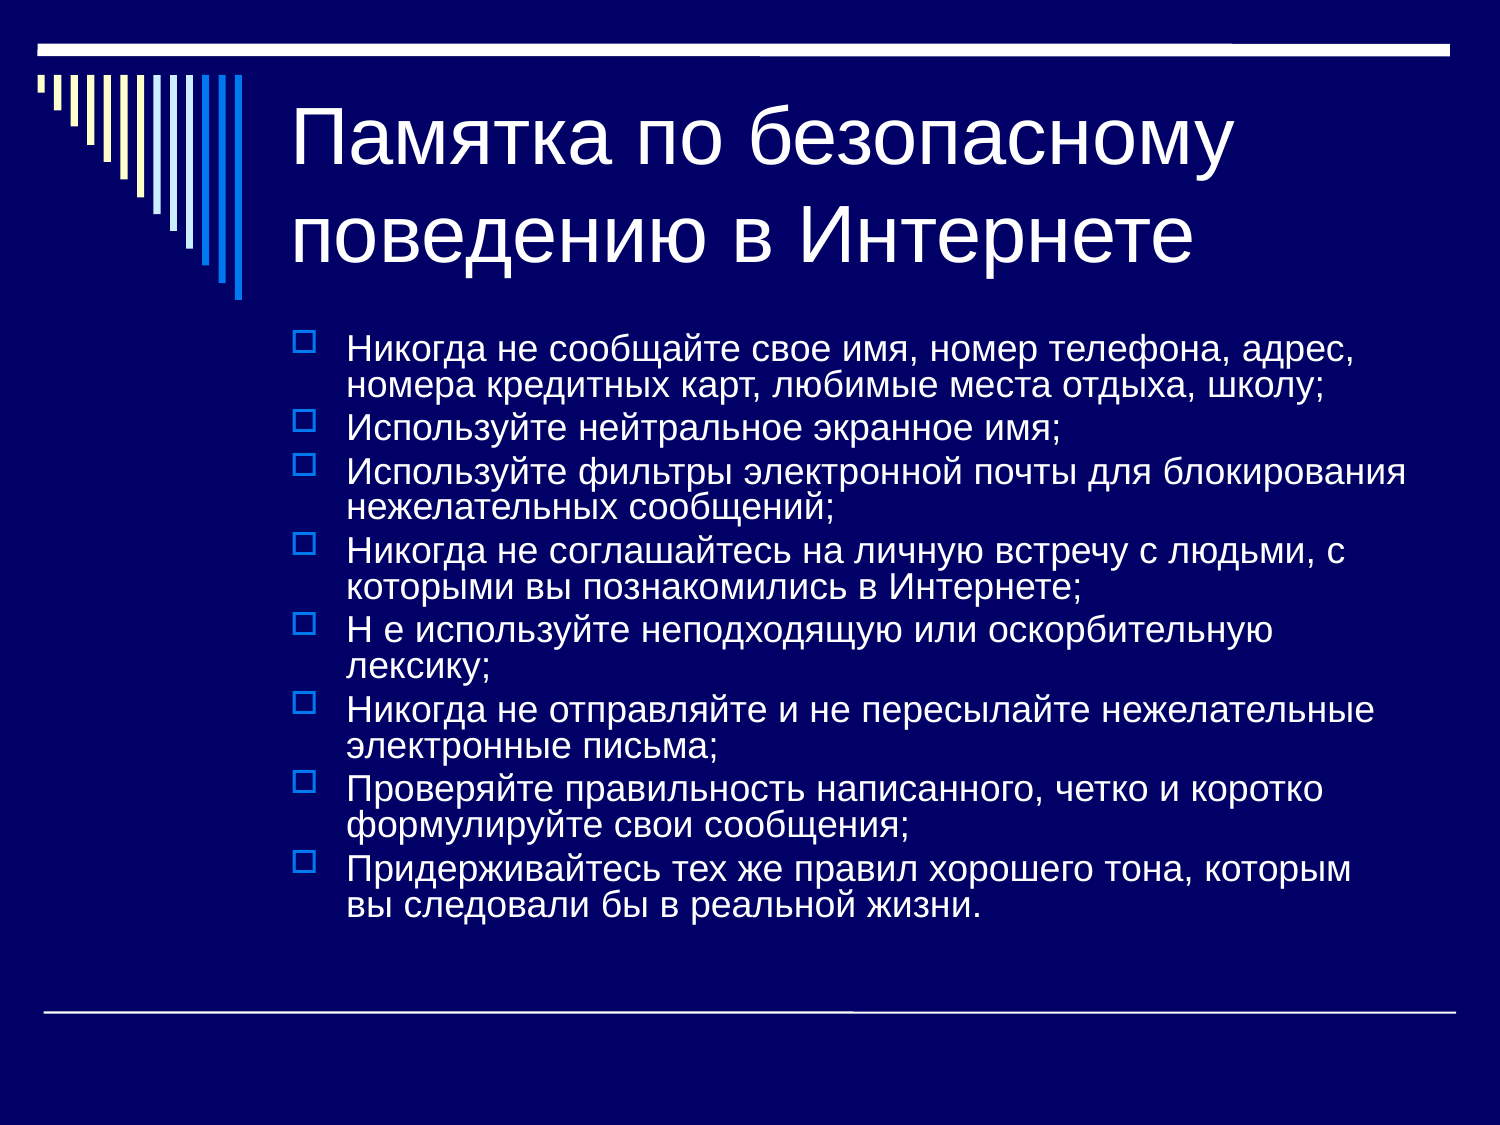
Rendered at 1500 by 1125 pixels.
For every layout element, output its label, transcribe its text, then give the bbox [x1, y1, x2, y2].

title Памятка по безопасному поведению в Интернете [274, 74, 1426, 288]
list Никогда не сообщайте свое имя, номер телефона, адрес, номера кредитных карт, любимые места отдыха, школу; Используйте нейтральное экранное имя; Используйте фильтры электронной почты для блокирования нежелательных сообщений; Никогда не соглашайтесь на личную встречу с людьми, с которыми вы познакомились в Интернете; Н е используйте неподходящую или оскорбительную лексику; Никогда не отправляйте и не пересылайте нежелательные электронные письма; Проверяйте правильность написанного, четко и коротко формулируйте свои сообщения; Придерживайтесь тех же правил хорошего тона, которым вы следовали бы в реальной жизни. [274, 324, 1426, 1001]
